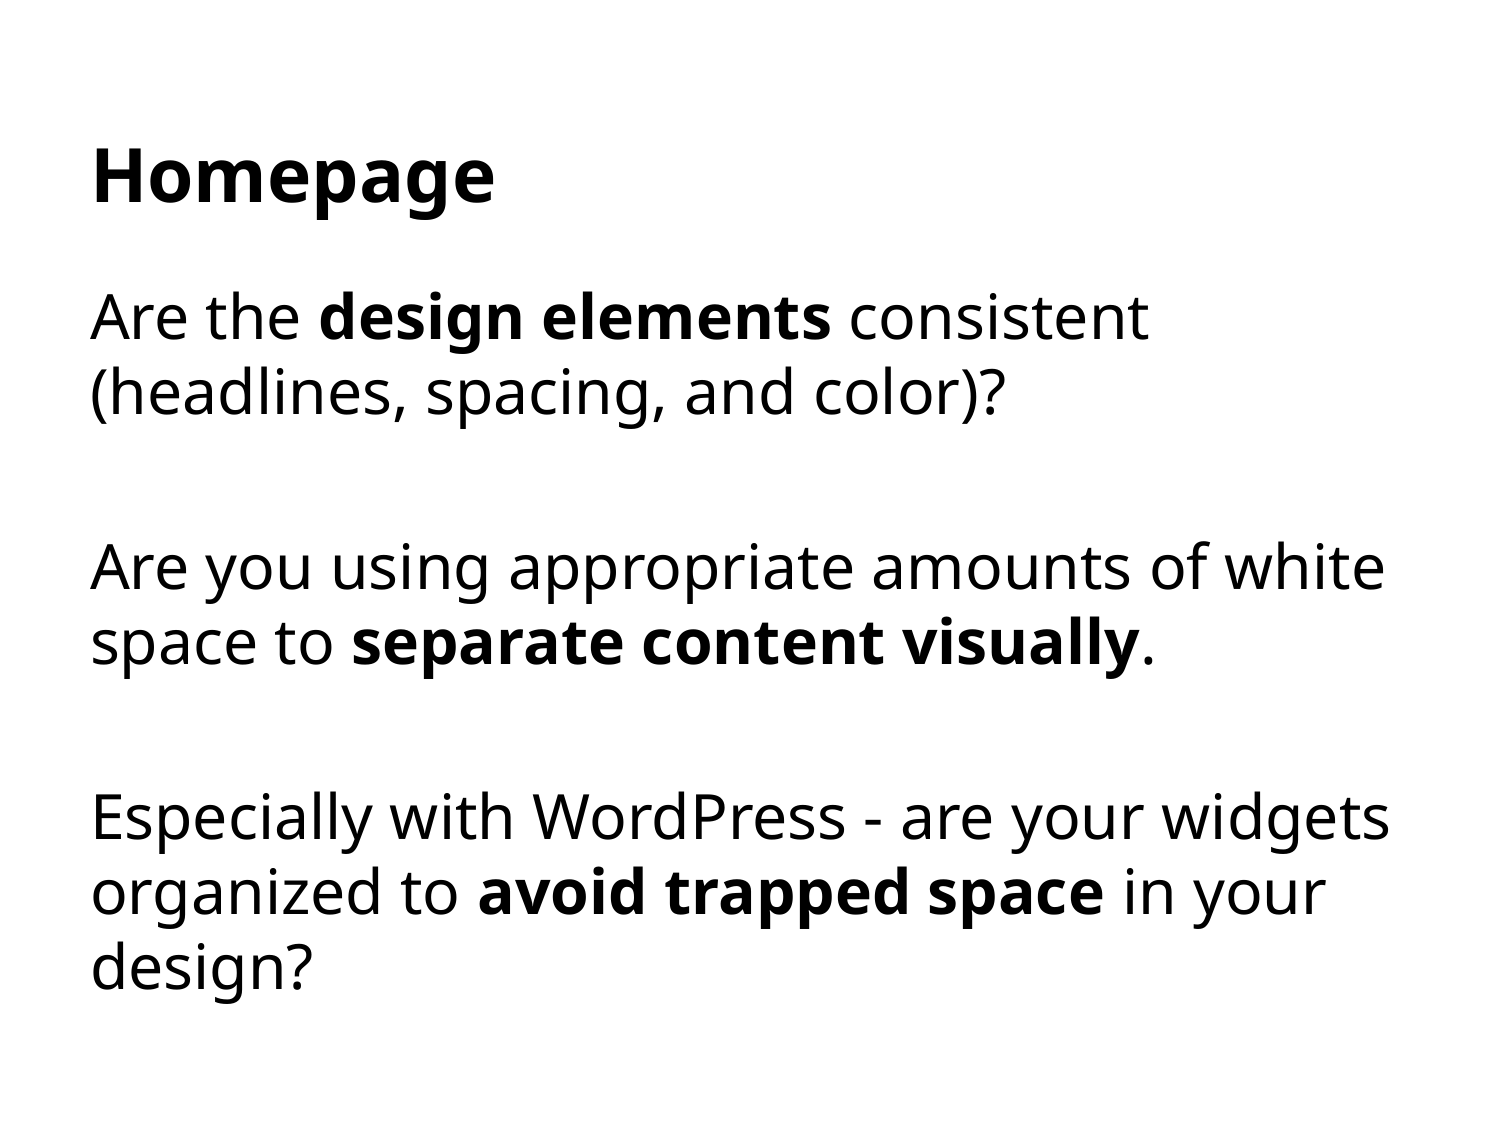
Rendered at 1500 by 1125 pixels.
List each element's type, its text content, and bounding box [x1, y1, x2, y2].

list Are the design elements consistent (headlines, spacing, and color)? Are you using appropriate amounts of white space to separate content visually. Especially with WordPress - are your widgets organized to avoid trapped space in your design? [75, 262, 1425, 1078]
title Homepage [75, 45, 1425, 233]
